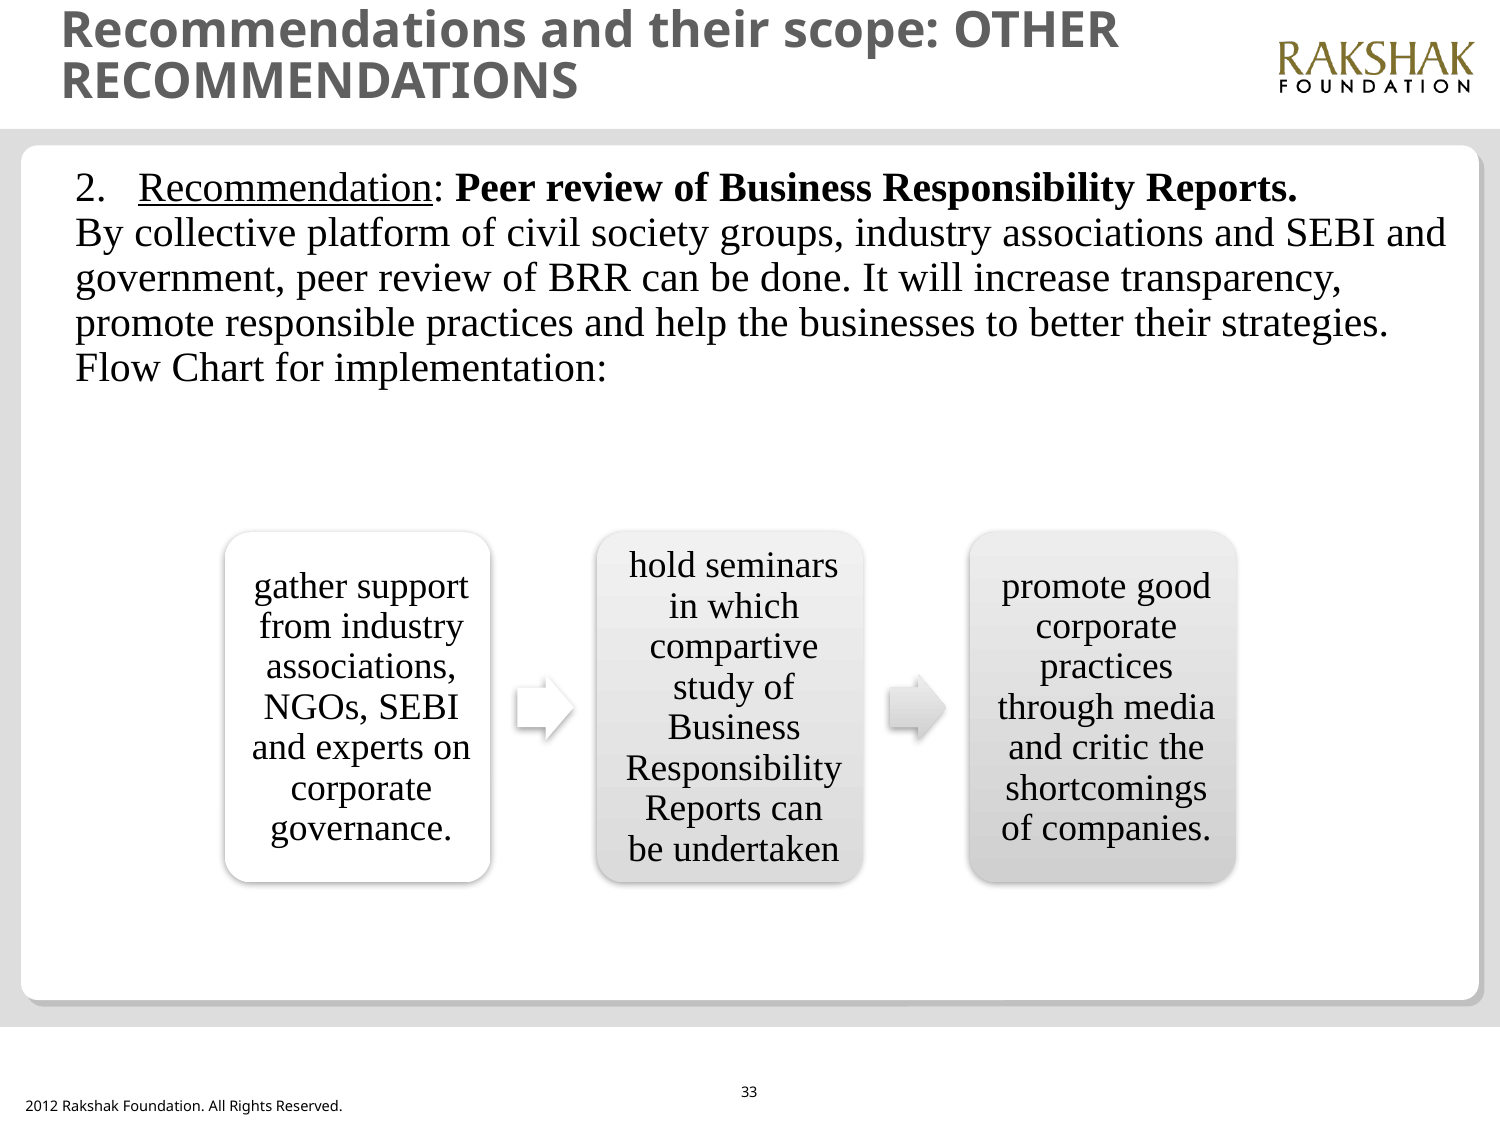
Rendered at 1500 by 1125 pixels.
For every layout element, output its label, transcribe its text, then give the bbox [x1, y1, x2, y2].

slide_number 33 [725, 1059, 774, 1111]
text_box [223, 492, 1237, 923]
title Recommendations and their scope: OTHER RECOMMENDATIONS [45, 28, 1237, 96]
text_box 2. Recommendation: Peer review of Business Responsibility Reports. By collective platform of civil society groups, industry associations and SEBI and government, peer review of BRR can be done. It will increase transparency, promote responsible practices and help the businesses to better their strategies. Flow Chart for implementation: [60, 158, 1469, 443]
picture [1276, 32, 1479, 96]
